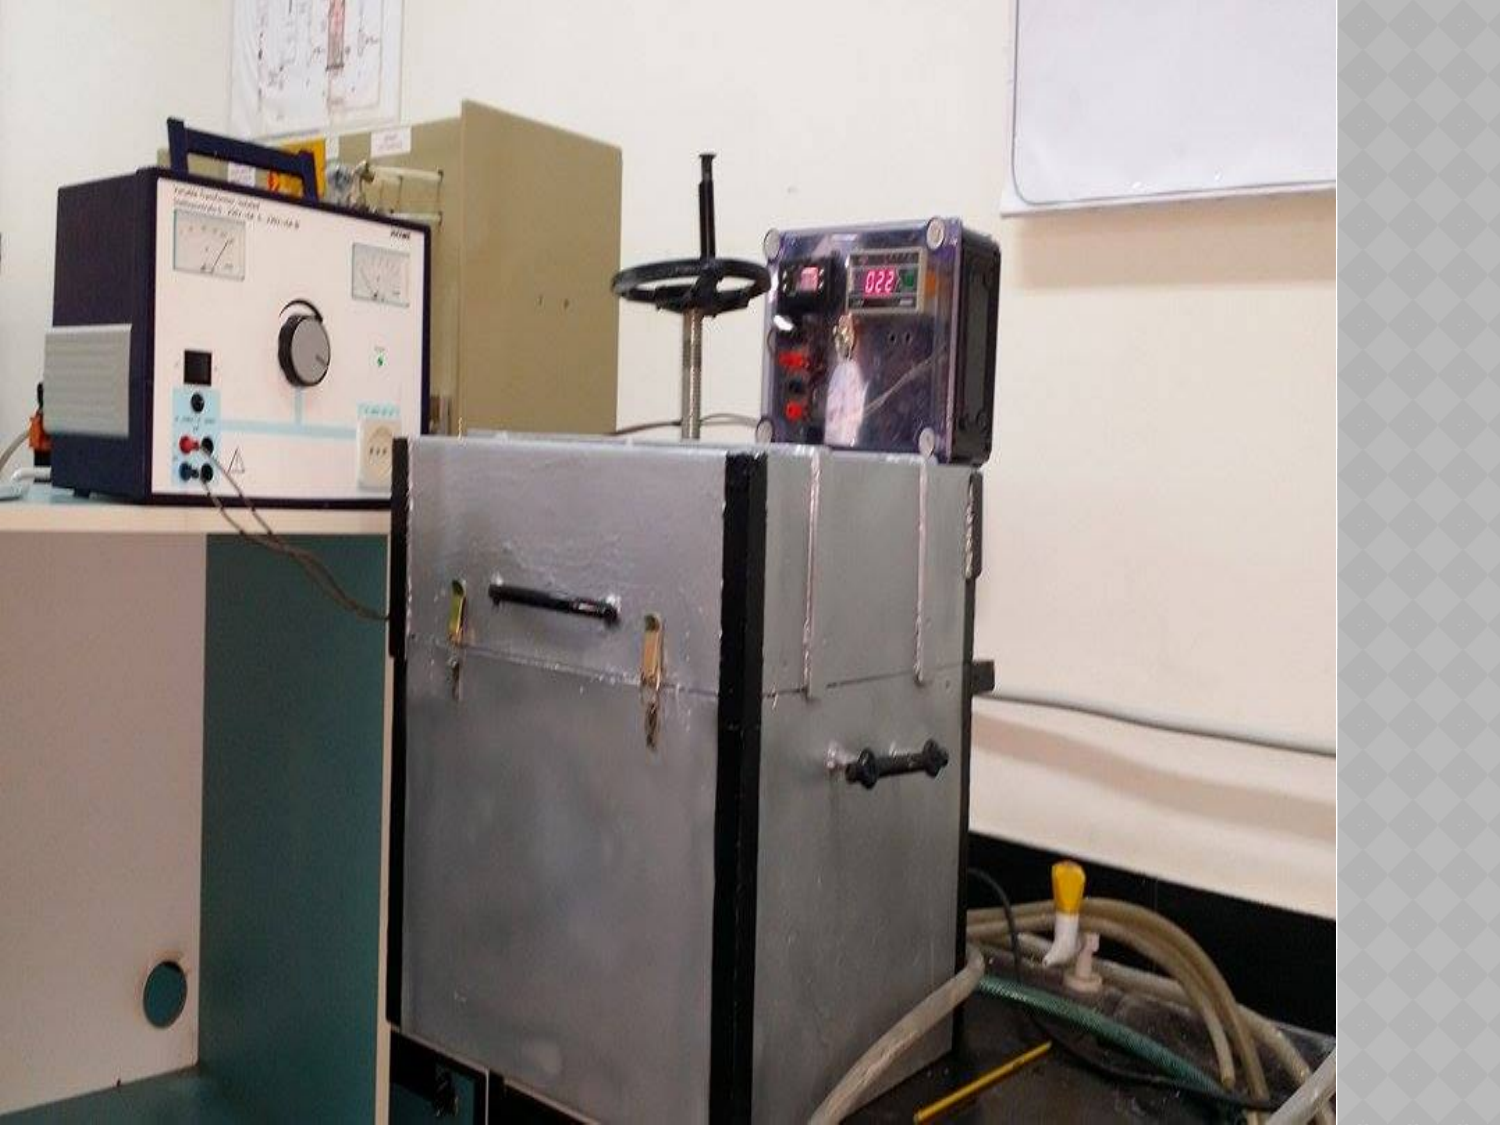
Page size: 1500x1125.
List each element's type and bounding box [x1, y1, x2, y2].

picture [0, 0, 1337, 1125]
